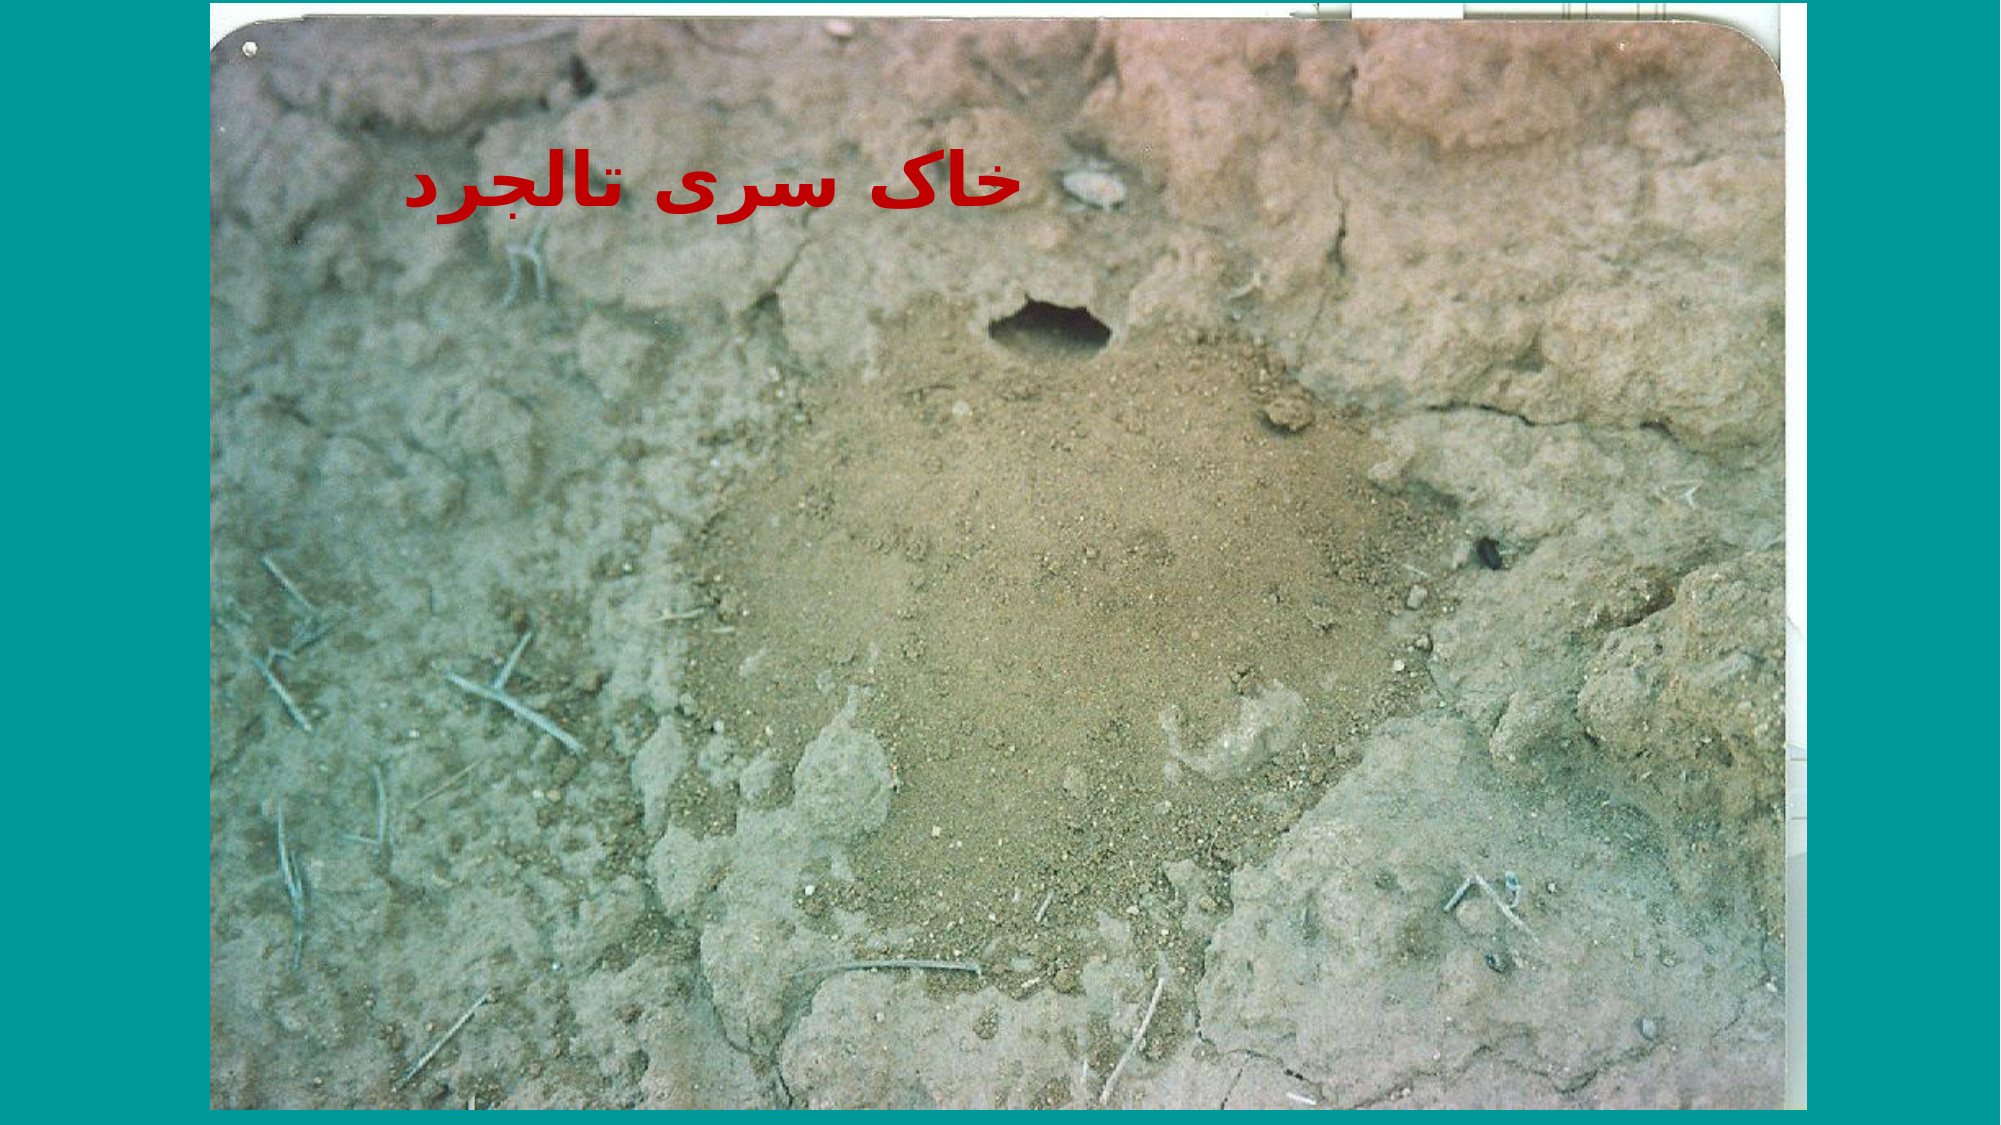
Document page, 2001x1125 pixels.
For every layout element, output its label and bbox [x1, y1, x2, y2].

picture [209, 3, 1807, 1110]
